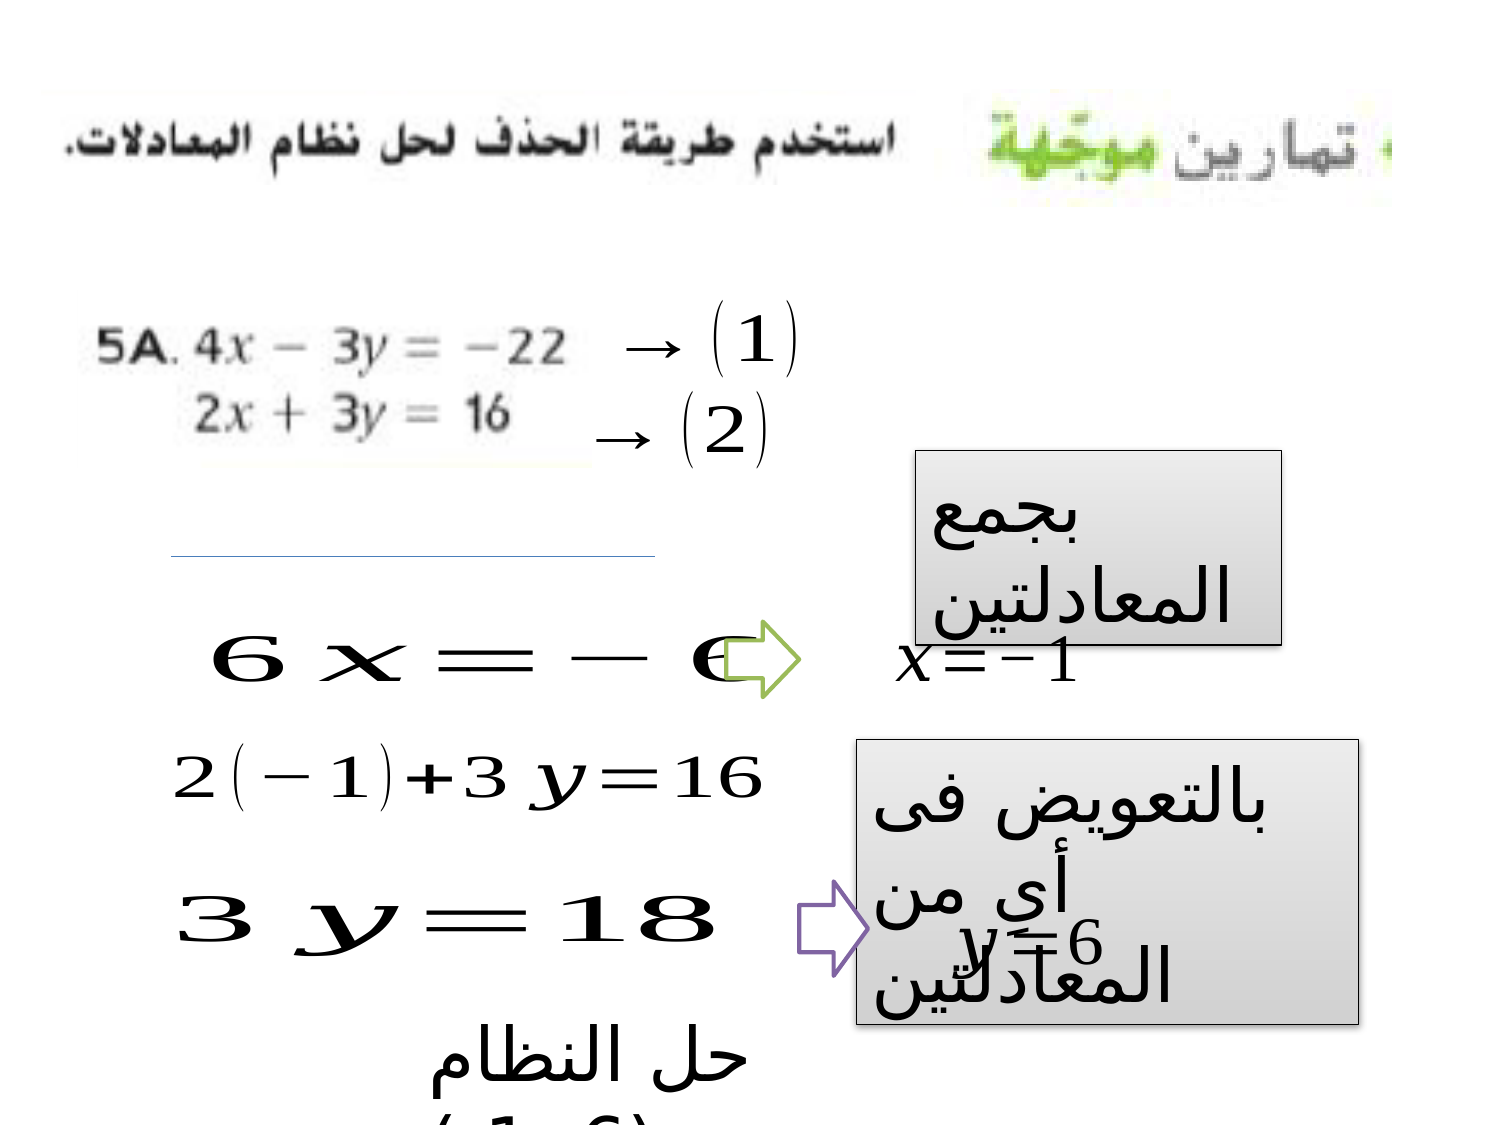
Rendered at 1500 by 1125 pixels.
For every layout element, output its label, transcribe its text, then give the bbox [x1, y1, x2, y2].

text_box حل النظام (6, 1-) [413, 999, 857, 1125]
text_box بجمع المعادلتين [915, 450, 1282, 646]
picture [40, 89, 1392, 207]
picture [76, 290, 592, 469]
text_box [797, 879, 870, 978]
text_box [724, 619, 802, 700]
text_box بالتعويض فى أىِ من المعادلتين [856, 739, 1359, 1025]
